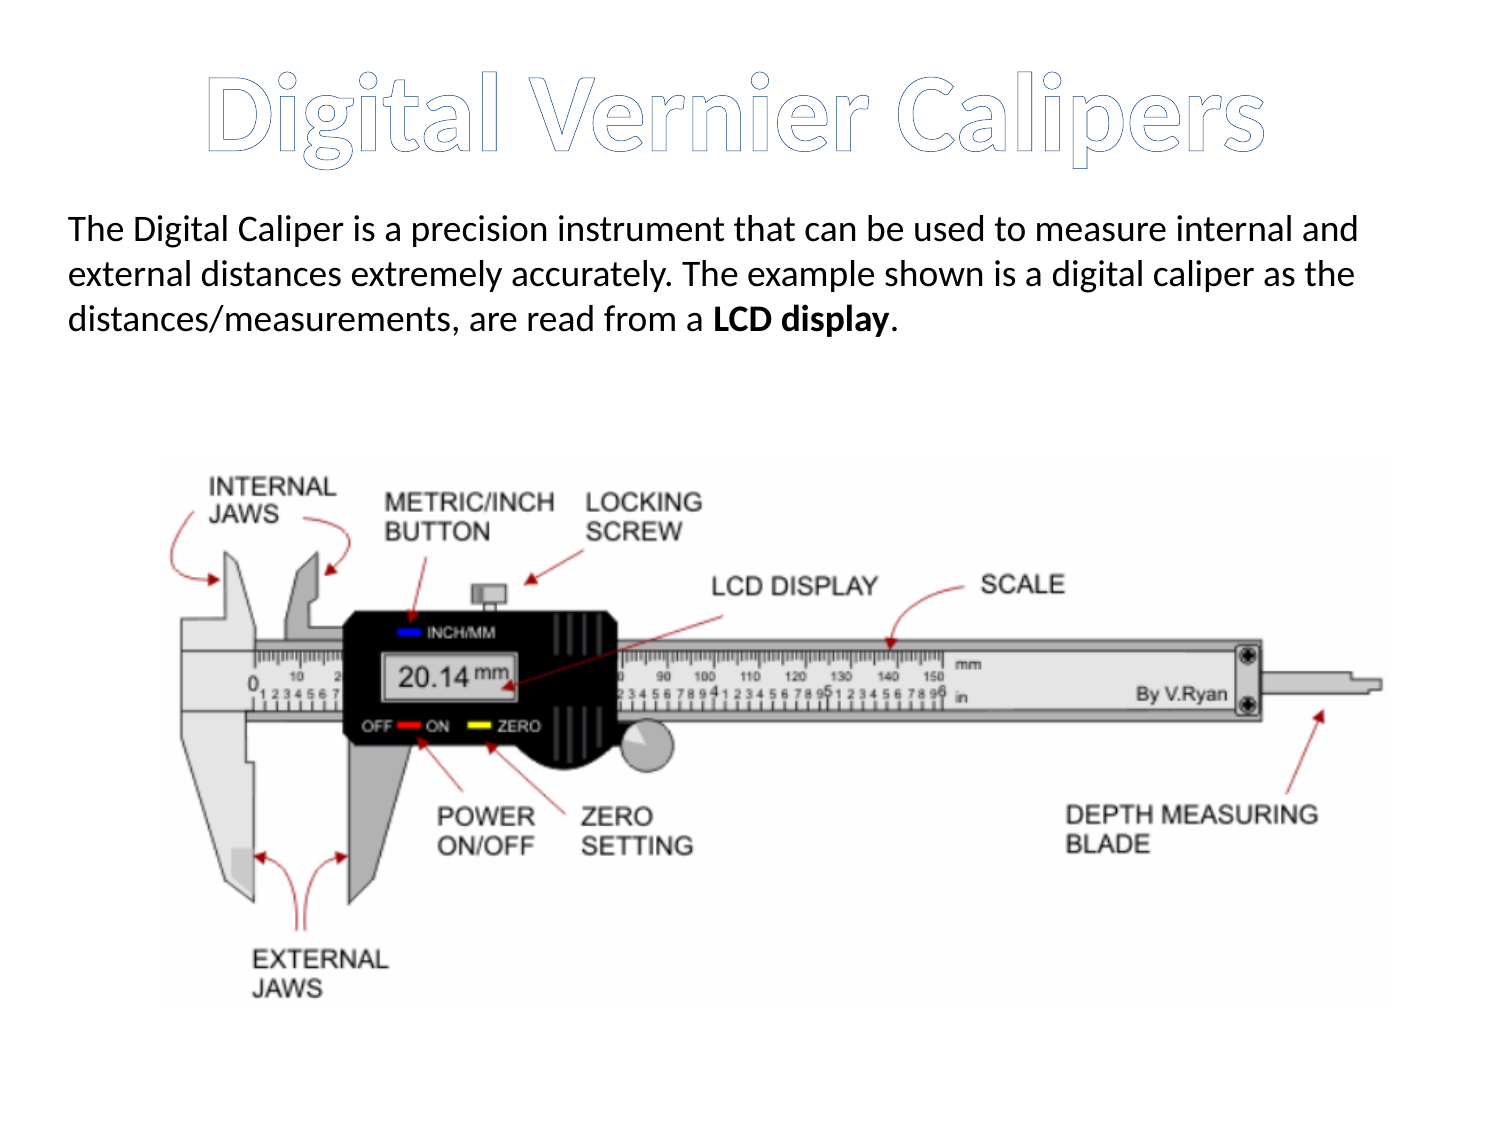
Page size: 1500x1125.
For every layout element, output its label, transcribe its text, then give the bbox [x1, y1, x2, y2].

text_box The Digital Caliper is a precision instrument that can be used to measure internal and external distances extremely accurately. The example shown is a digital caliper as the distances/measurements, are read from a LCD display. [53, 196, 1447, 346]
text_box Digital Vernier Calipers [187, 30, 1284, 181]
picture [159, 455, 1389, 1012]
